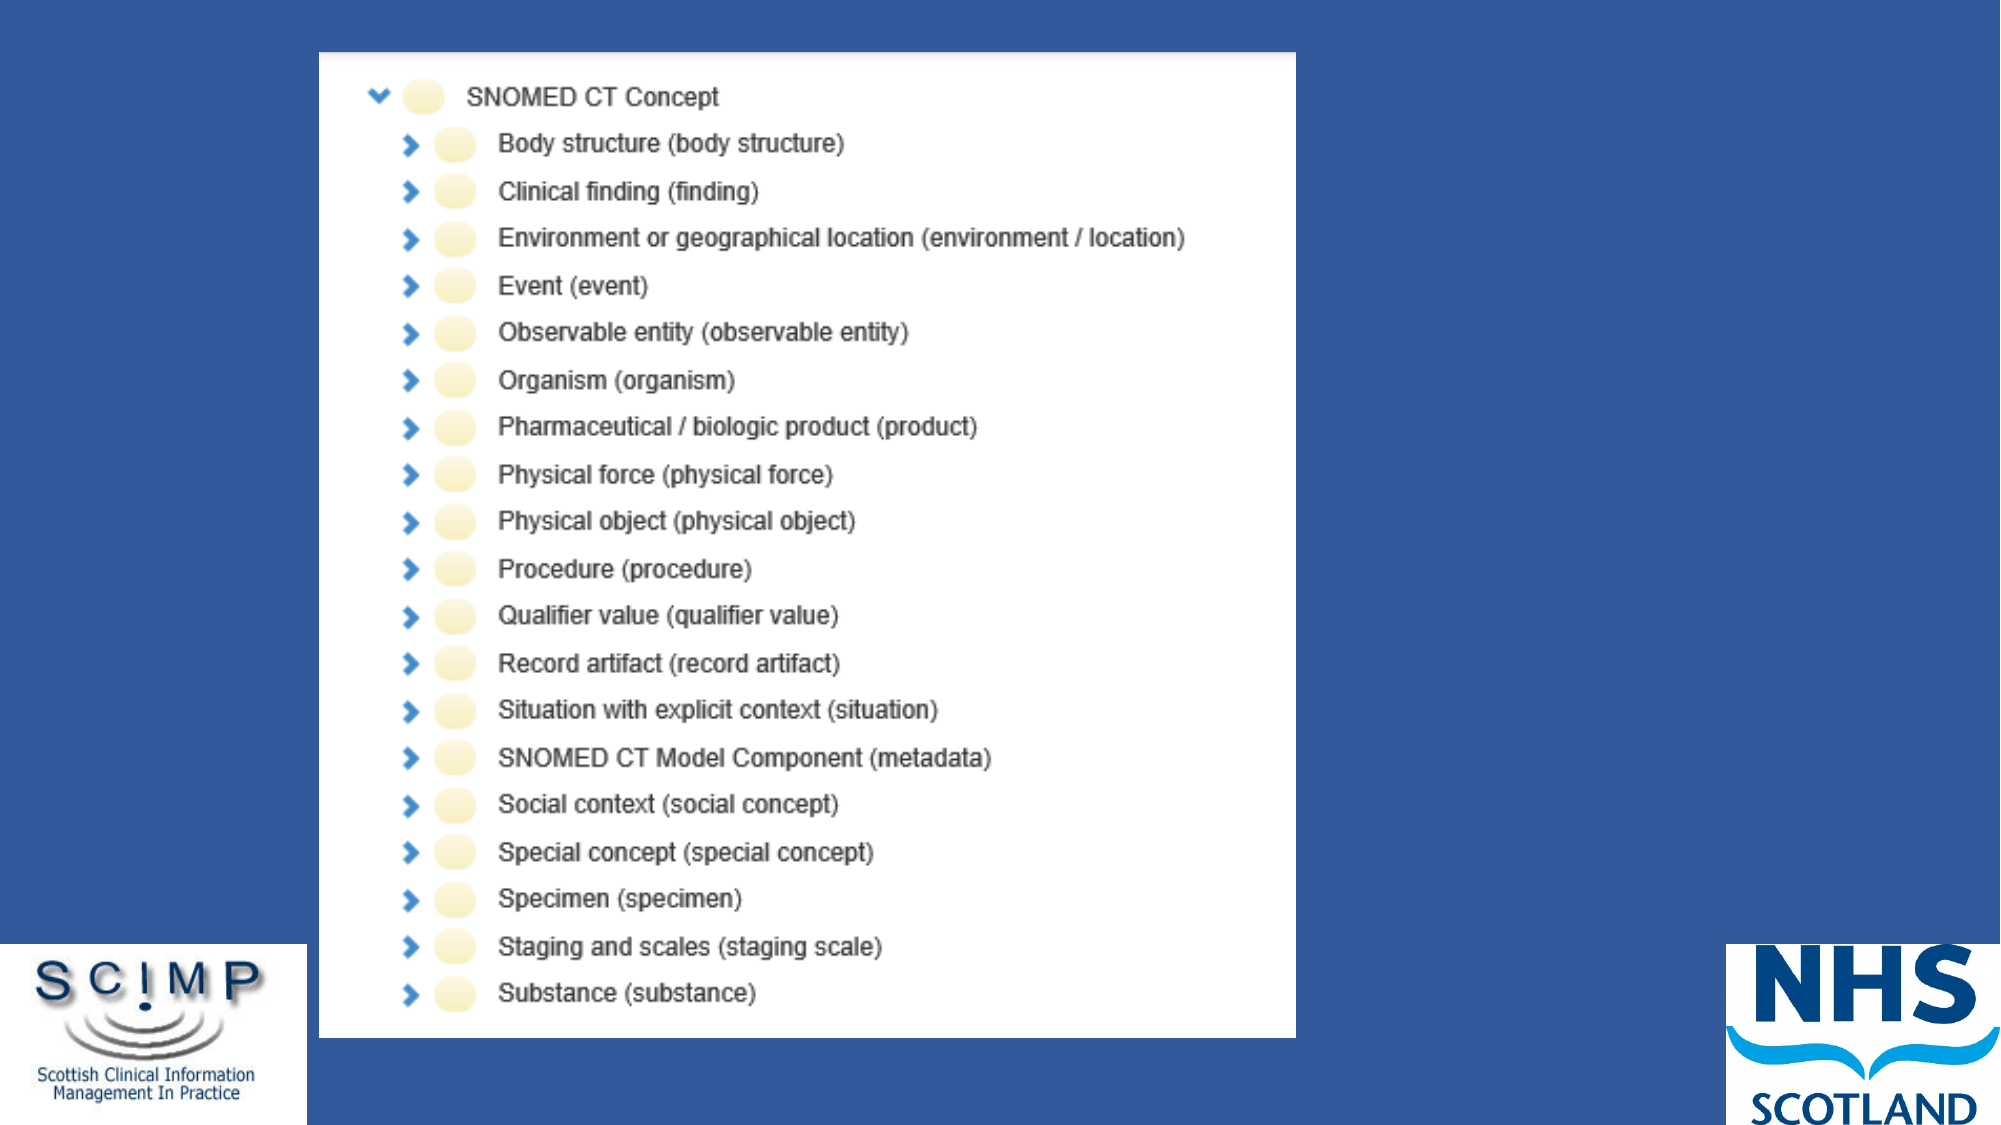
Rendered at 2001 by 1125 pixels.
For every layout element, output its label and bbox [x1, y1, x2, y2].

picture [0, 944, 307, 1125]
picture [1726, 944, 2000, 1125]
picture [319, 51, 1296, 1038]
